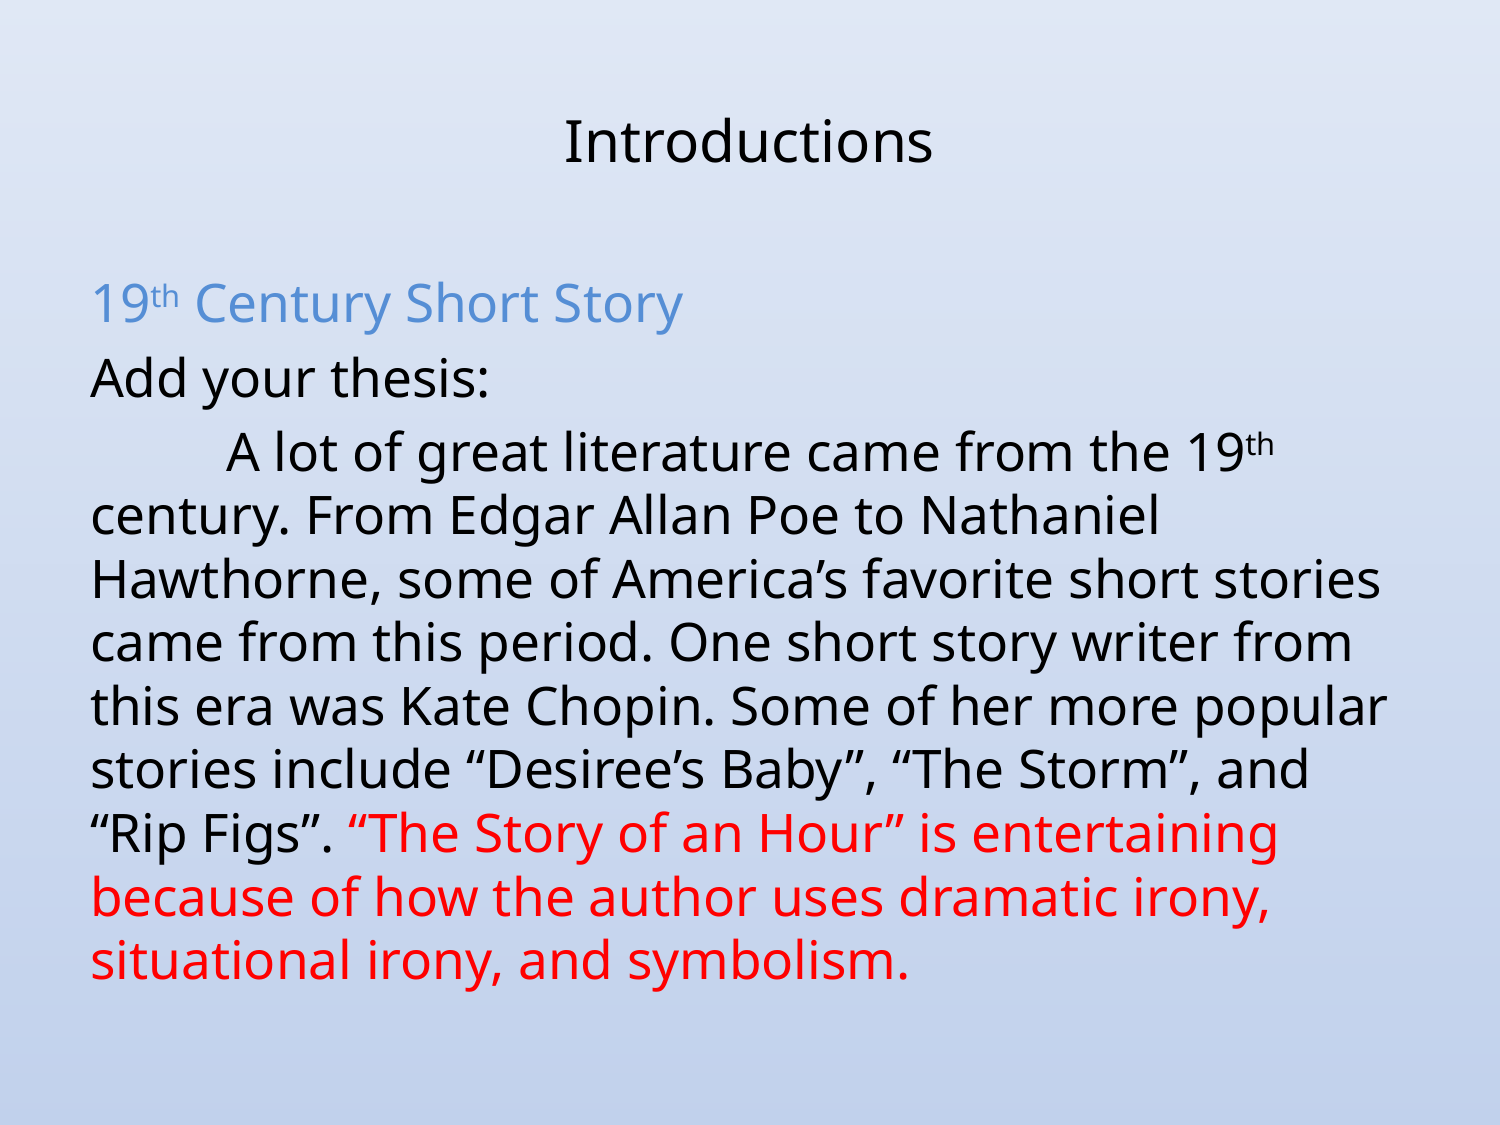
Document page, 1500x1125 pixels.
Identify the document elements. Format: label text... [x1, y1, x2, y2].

title Introductions [75, 45, 1425, 233]
list 19th Century Short Story Add your thesis: A lot of great literature came from the 19th century. From Edgar Allan Poe to Nathaniel Hawthorne, some of America’s favorite short stories came from this period. One short story writer from this era was Kate Chopin. Some of her more popular stories include “Desiree’s Baby”, “The Storm”, and “Rip Figs”. “The Story of an Hour” is entertaining because of how the author uses dramatic irony, situational irony, and symbolism. [75, 262, 1425, 1005]
